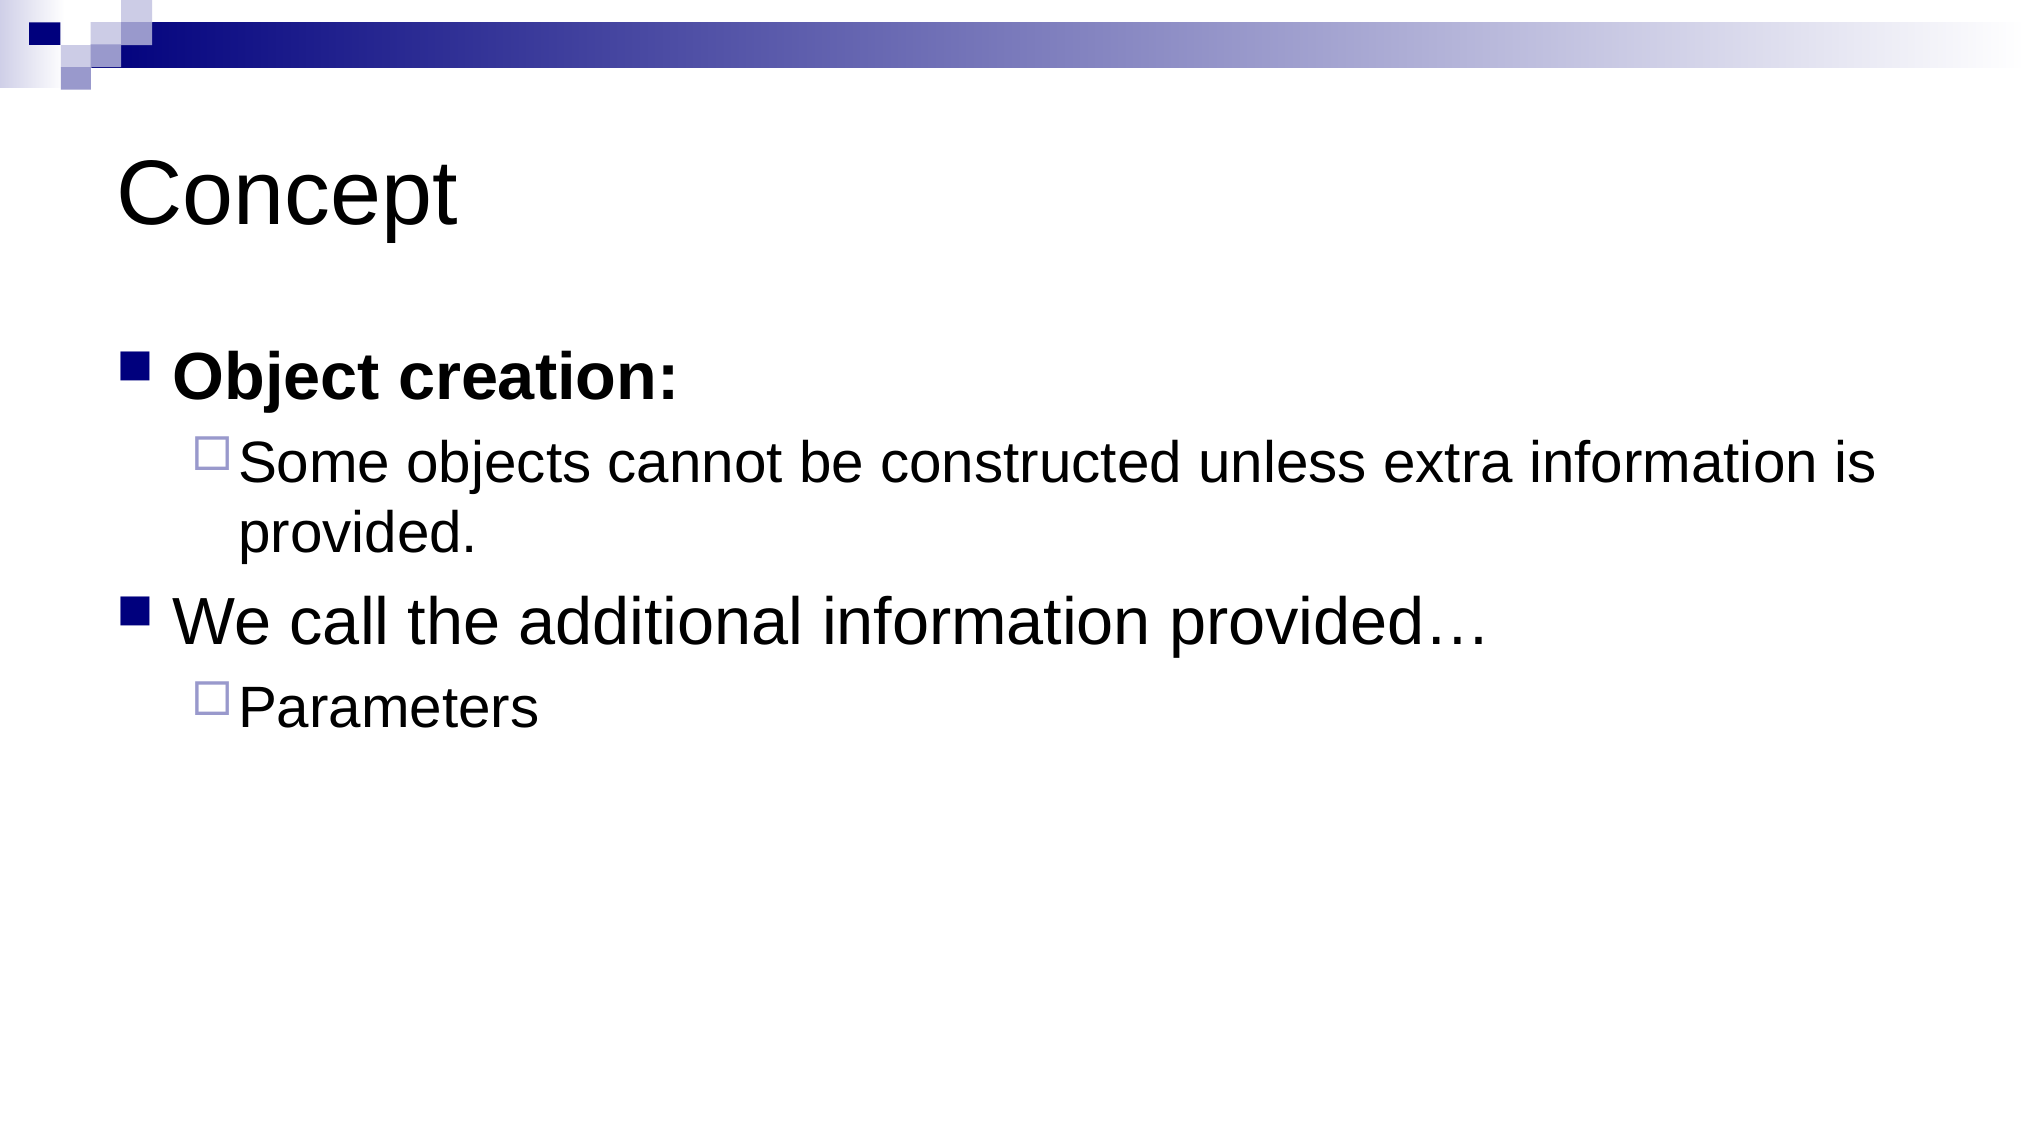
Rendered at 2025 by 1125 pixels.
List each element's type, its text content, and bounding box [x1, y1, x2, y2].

list Object creation: Some objects cannot be constructed unless extra information is provided. We call the additional information provided… Parameters [101, 324, 1924, 963]
title Concept [101, 75, 1924, 300]
